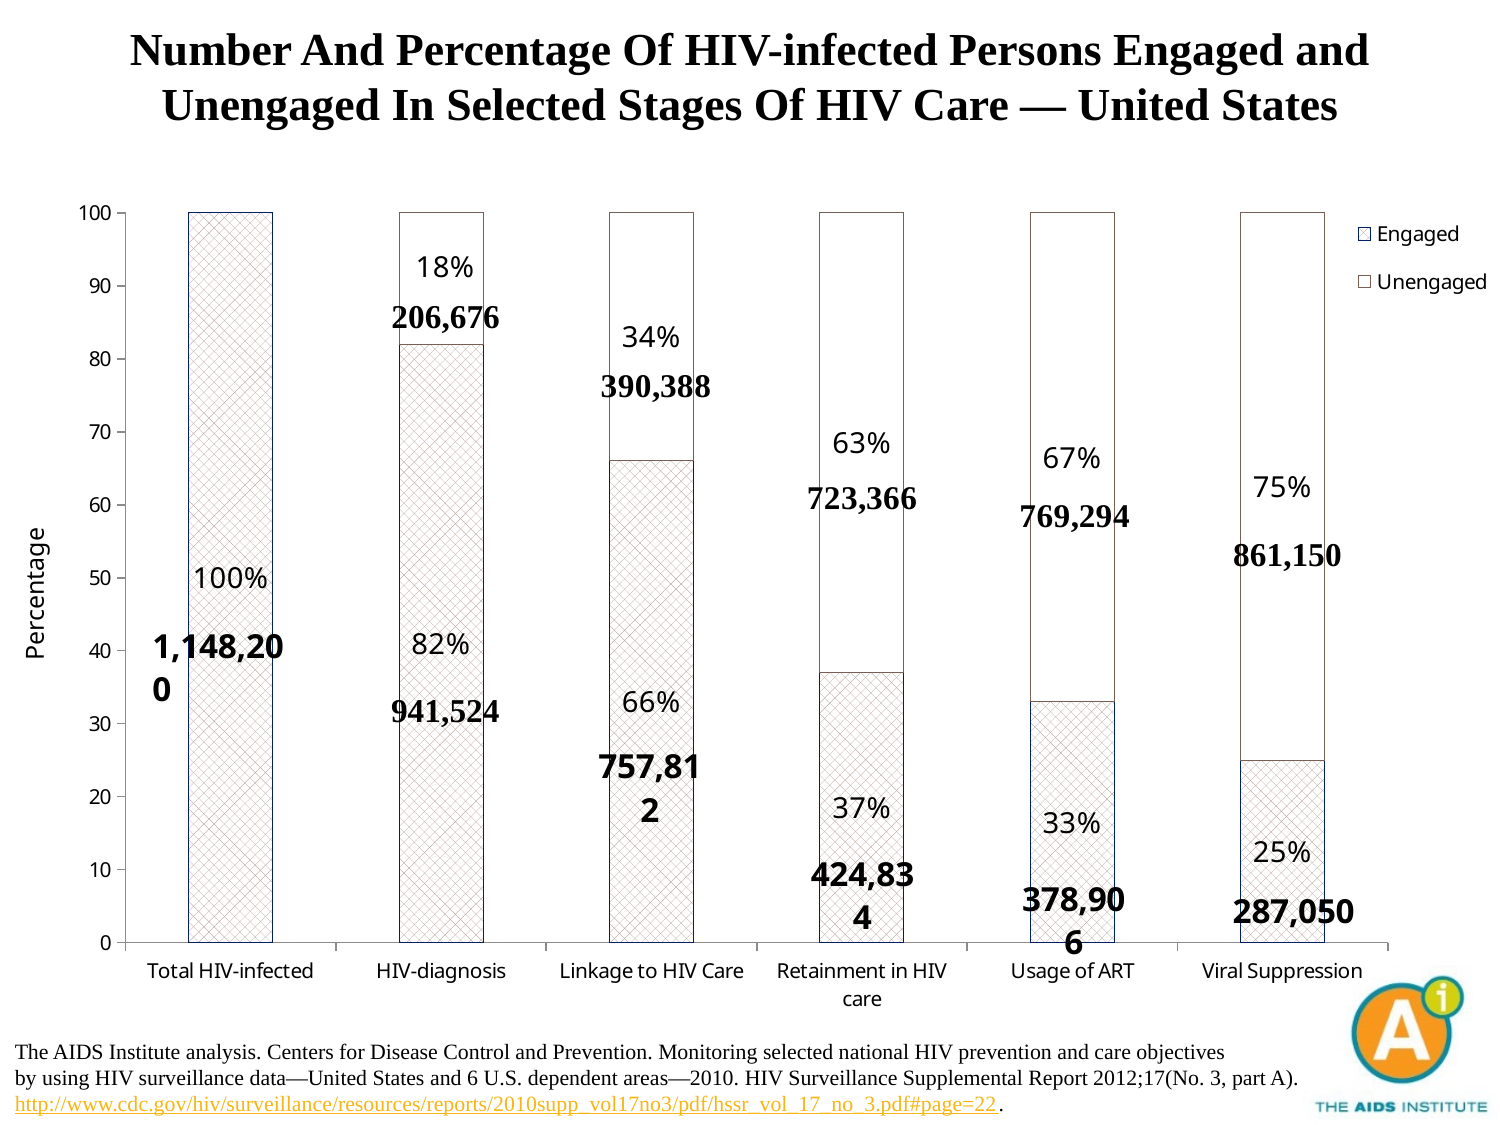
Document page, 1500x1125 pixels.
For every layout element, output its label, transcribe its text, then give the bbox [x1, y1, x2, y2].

chart [60, 150, 1500, 1014]
text_box Percentage [11, 488, 55, 676]
picture [1302, 1014, 1500, 1125]
text_box Number And Percentage Of HIV-infected Persons Engaged and Unengaged In Selected Stages Of HIV Care — United States [95, 12, 1405, 138]
text_box The AIDS Institute analysis. Centers for Disease Control and Prevention. Monitoring selected national HIV prevention and care objectives by using HIV surveillance data—United States and 6 U.S. dependent areas—2010. HIV Surveillance Supplemental Report 2012;17(No. 3, part A). http://www.cdc.gov/hiv/surveillance/resources/reports/2010supp_vol17no3/pdf/hssr_vol_17_no_3.pdf#page=22. [0, 1030, 1296, 1124]
